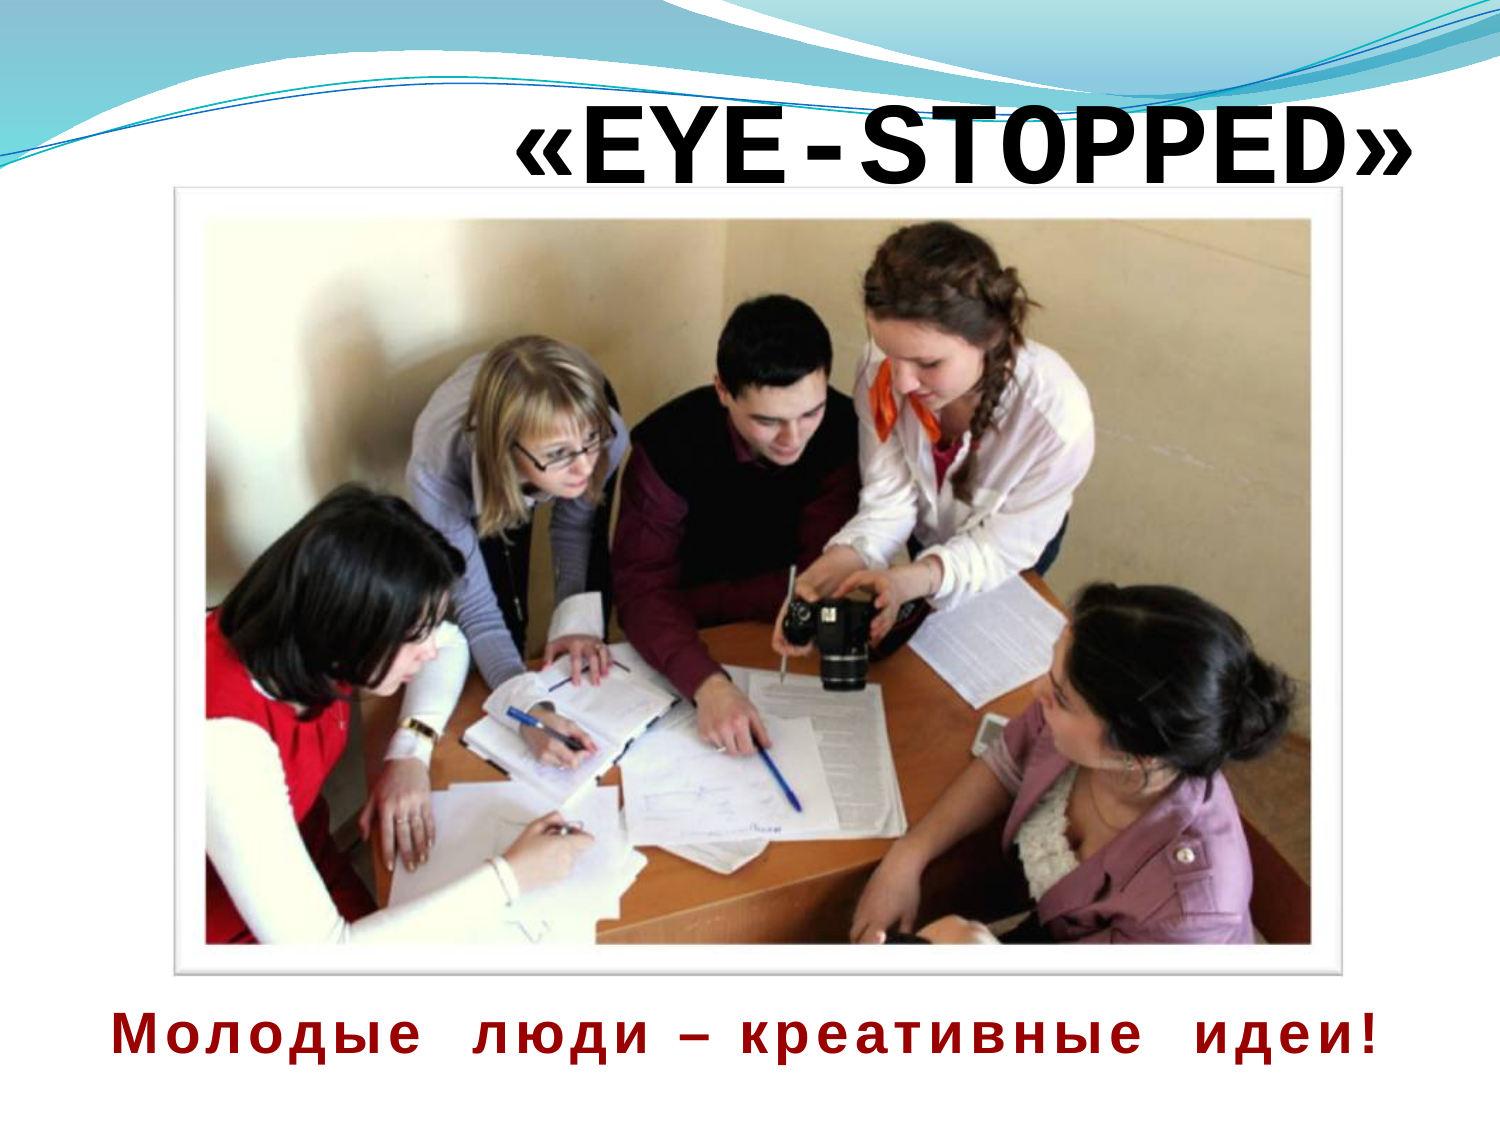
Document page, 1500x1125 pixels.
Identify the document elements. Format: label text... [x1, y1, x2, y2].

title «EYE-STOPPED» [147, 54, 1423, 208]
picture [170, 184, 1346, 979]
subtitle Молодые люди – креативные идеи! [88, 987, 1406, 1081]
